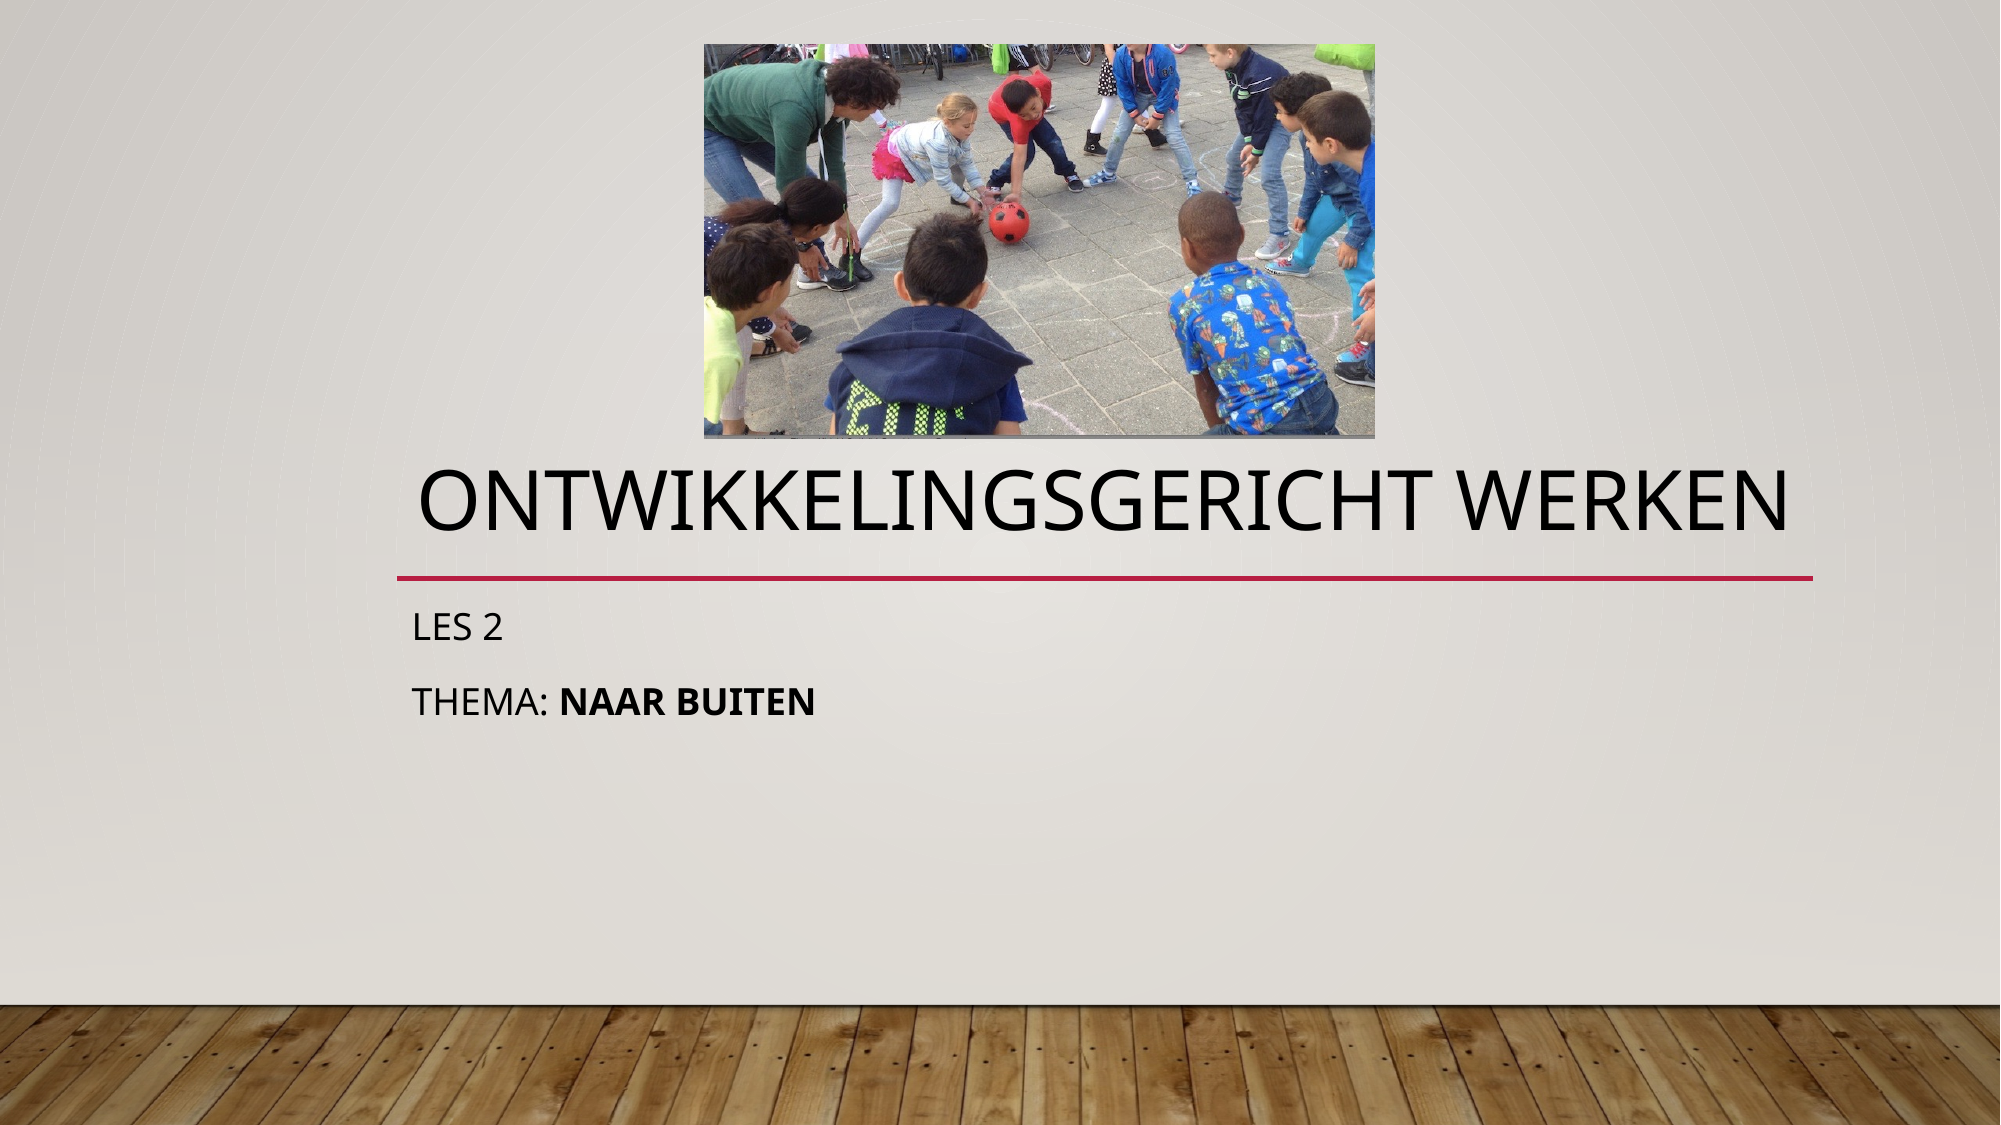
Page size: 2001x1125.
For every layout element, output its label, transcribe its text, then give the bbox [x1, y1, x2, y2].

picture [0, 1005, 2000, 1125]
title Ontwikkelingsgericht werken [396, 131, 1814, 549]
subtitle Les 2 Thema: naar buiten [396, 579, 1814, 740]
picture [704, 44, 1375, 440]
